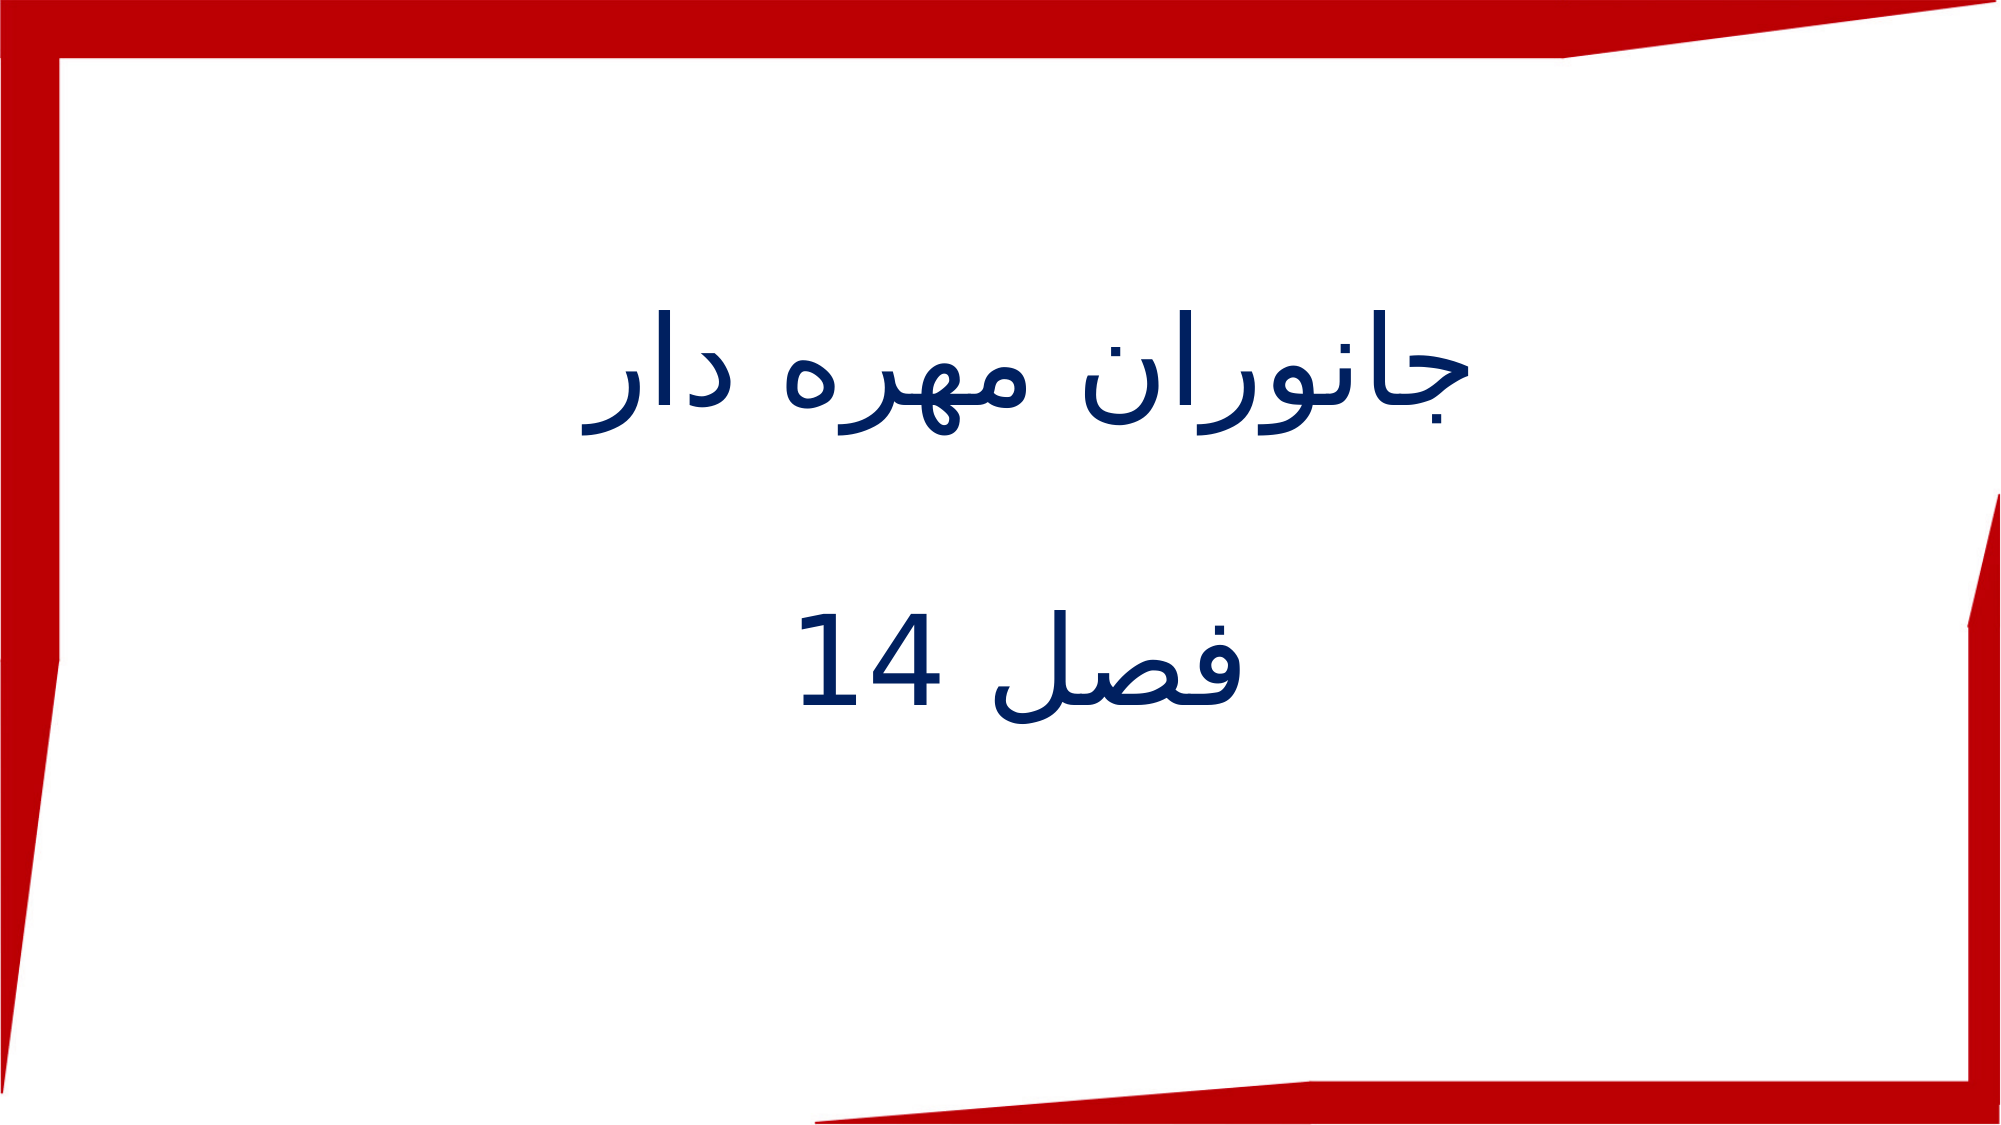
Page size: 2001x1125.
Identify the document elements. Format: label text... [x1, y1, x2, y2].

text_box جانوران مهره دار فصل 14 [573, 122, 1494, 738]
picture [0, 0, 2001, 1125]
